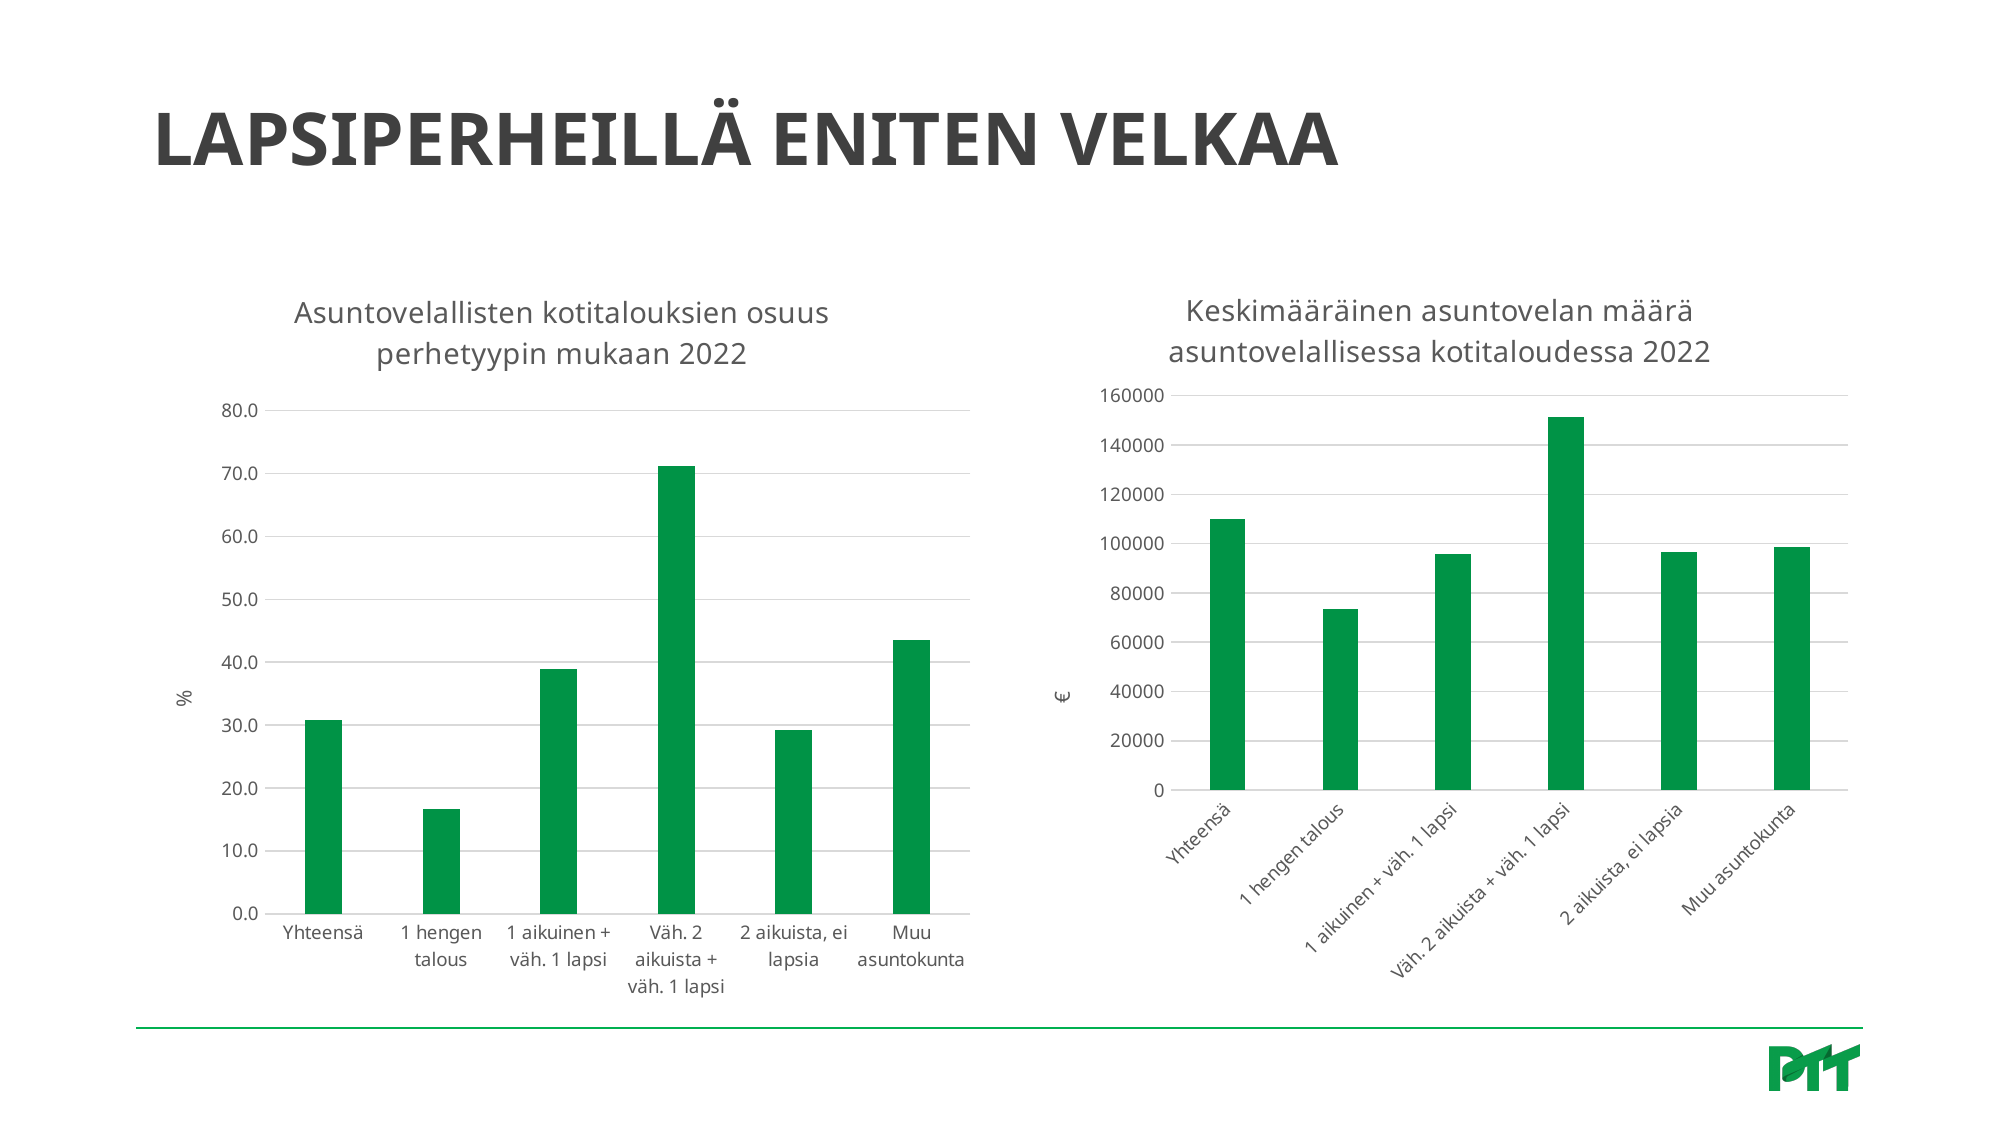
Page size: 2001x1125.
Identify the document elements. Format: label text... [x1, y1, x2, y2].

chart [136, 260, 988, 1015]
title Lapsiperheillä eniten velkaa [137, 59, 1863, 224]
chart [1015, 258, 1866, 1015]
picture [1769, 1044, 1860, 1091]
